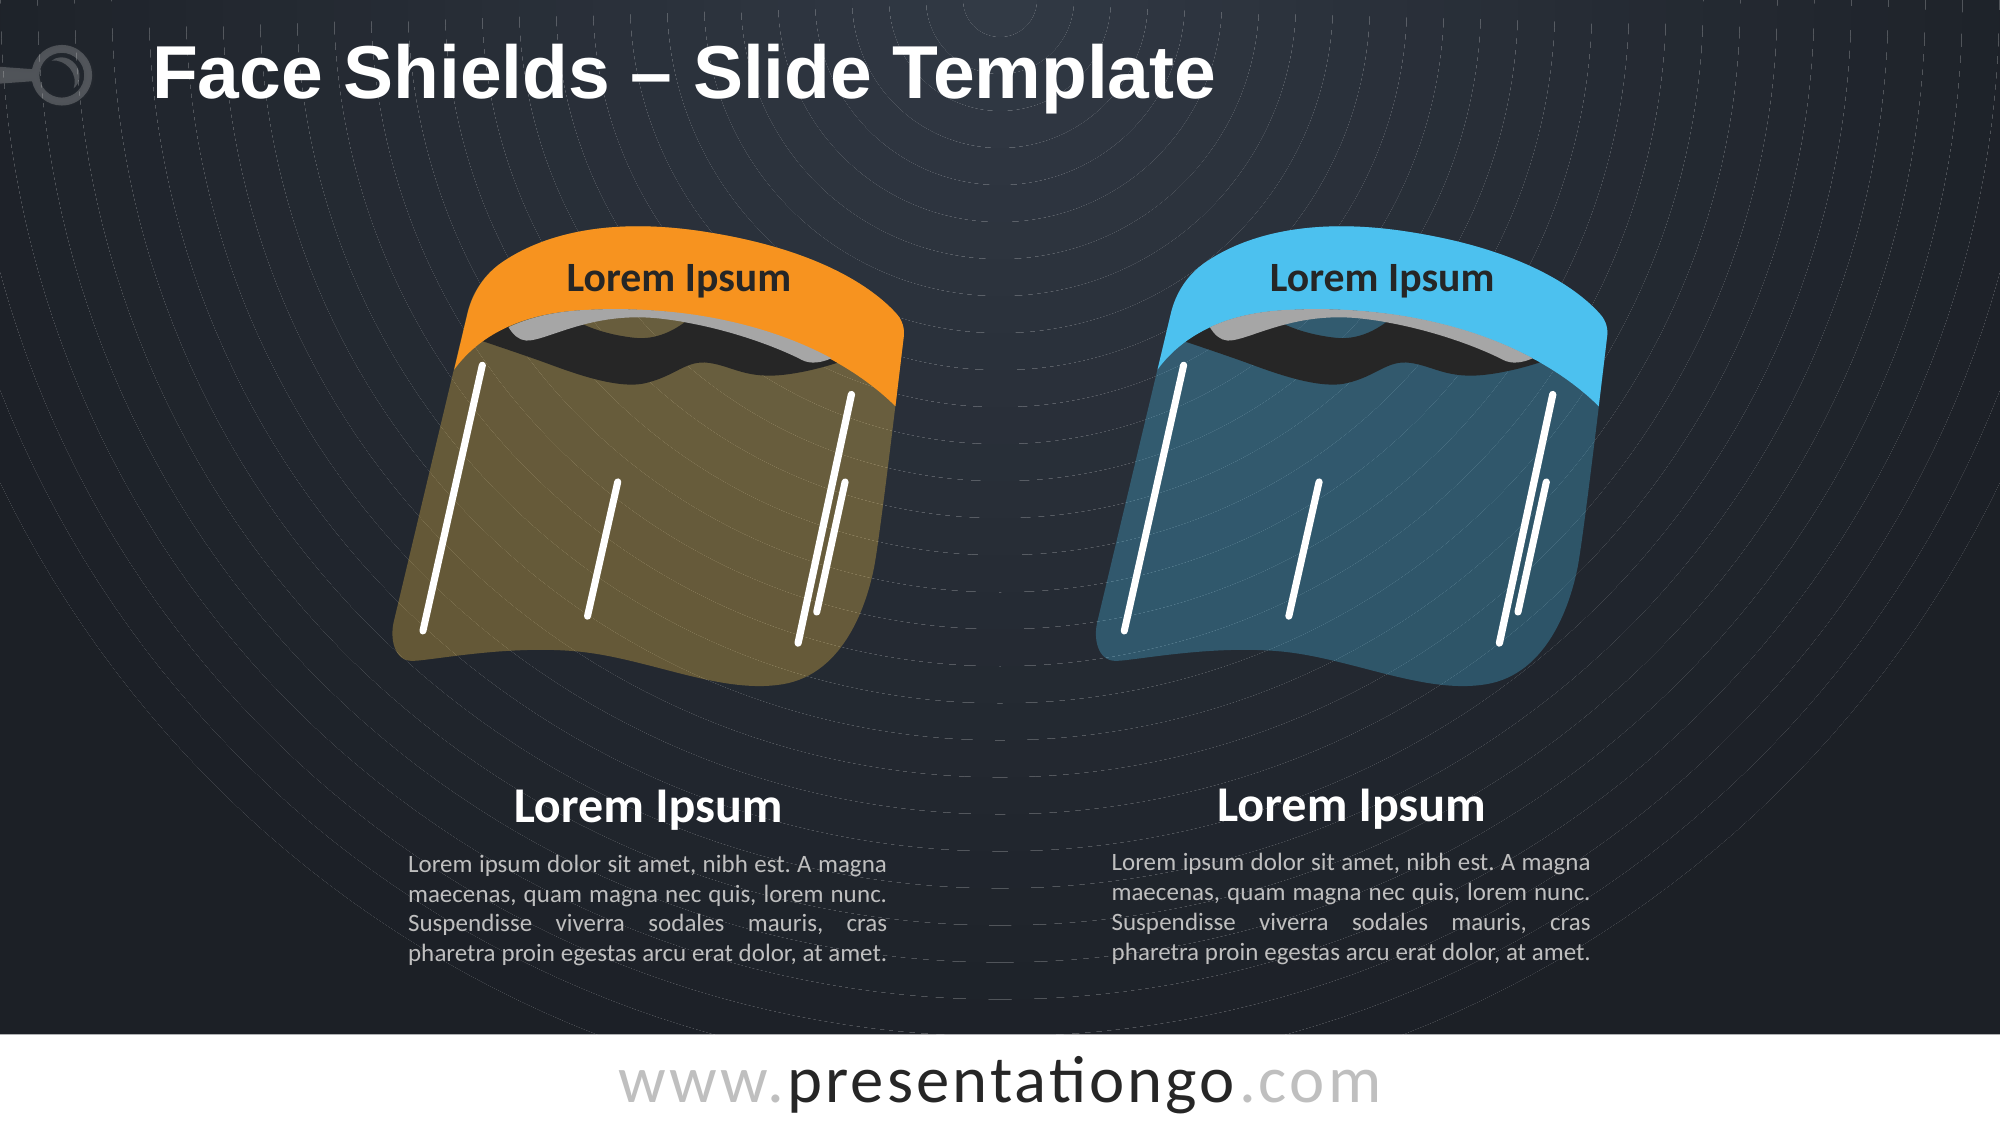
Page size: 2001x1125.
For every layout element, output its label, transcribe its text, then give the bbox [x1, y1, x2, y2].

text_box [408, 764, 889, 977]
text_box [392, 226, 904, 687]
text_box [1111, 763, 1592, 975]
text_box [1095, 226, 1608, 687]
title Face Shields – Slide Template [137, 26, 1863, 148]
